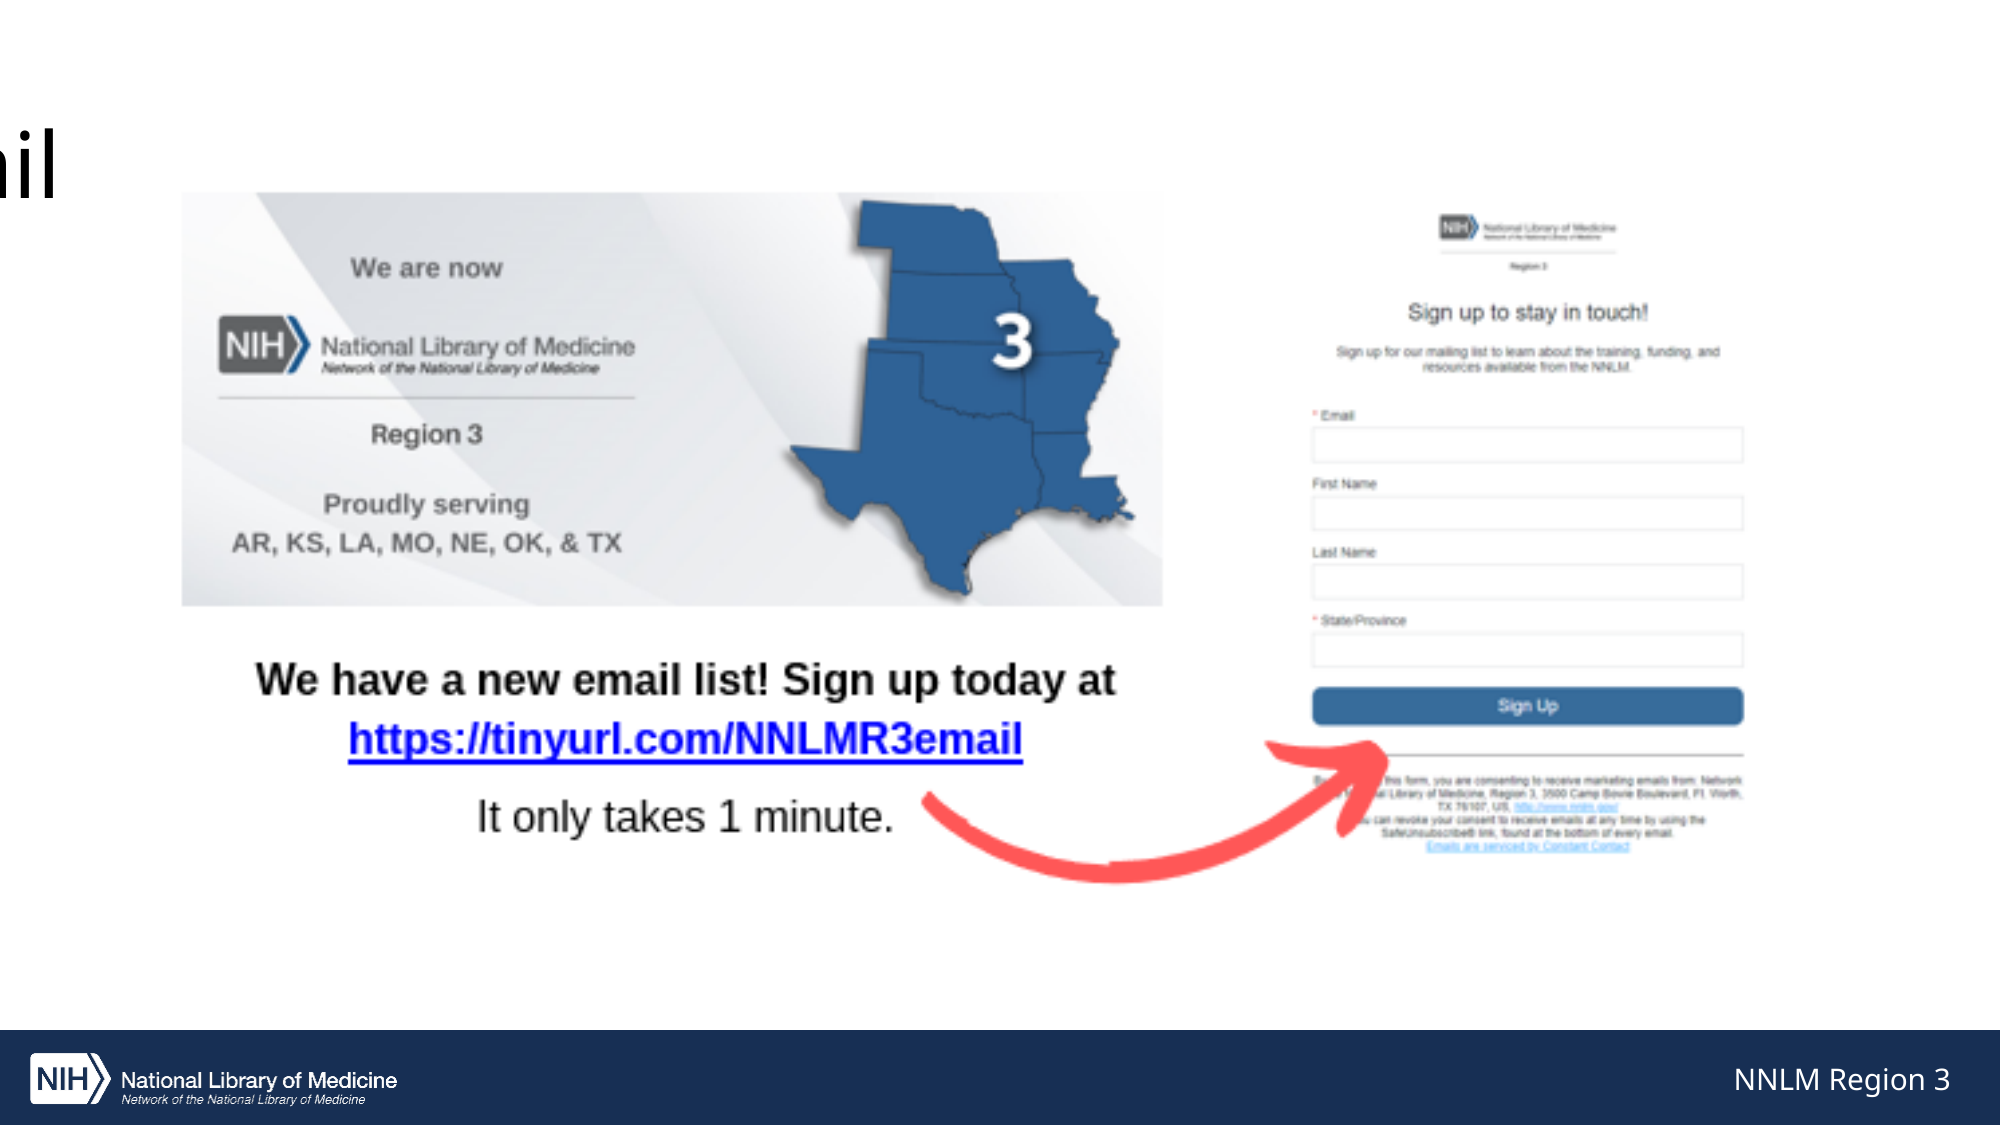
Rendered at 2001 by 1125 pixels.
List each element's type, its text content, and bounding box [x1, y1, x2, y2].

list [105, 59, 1895, 959]
title Region 3 email [0, 59, 105, 278]
picture [30, 1053, 397, 1112]
